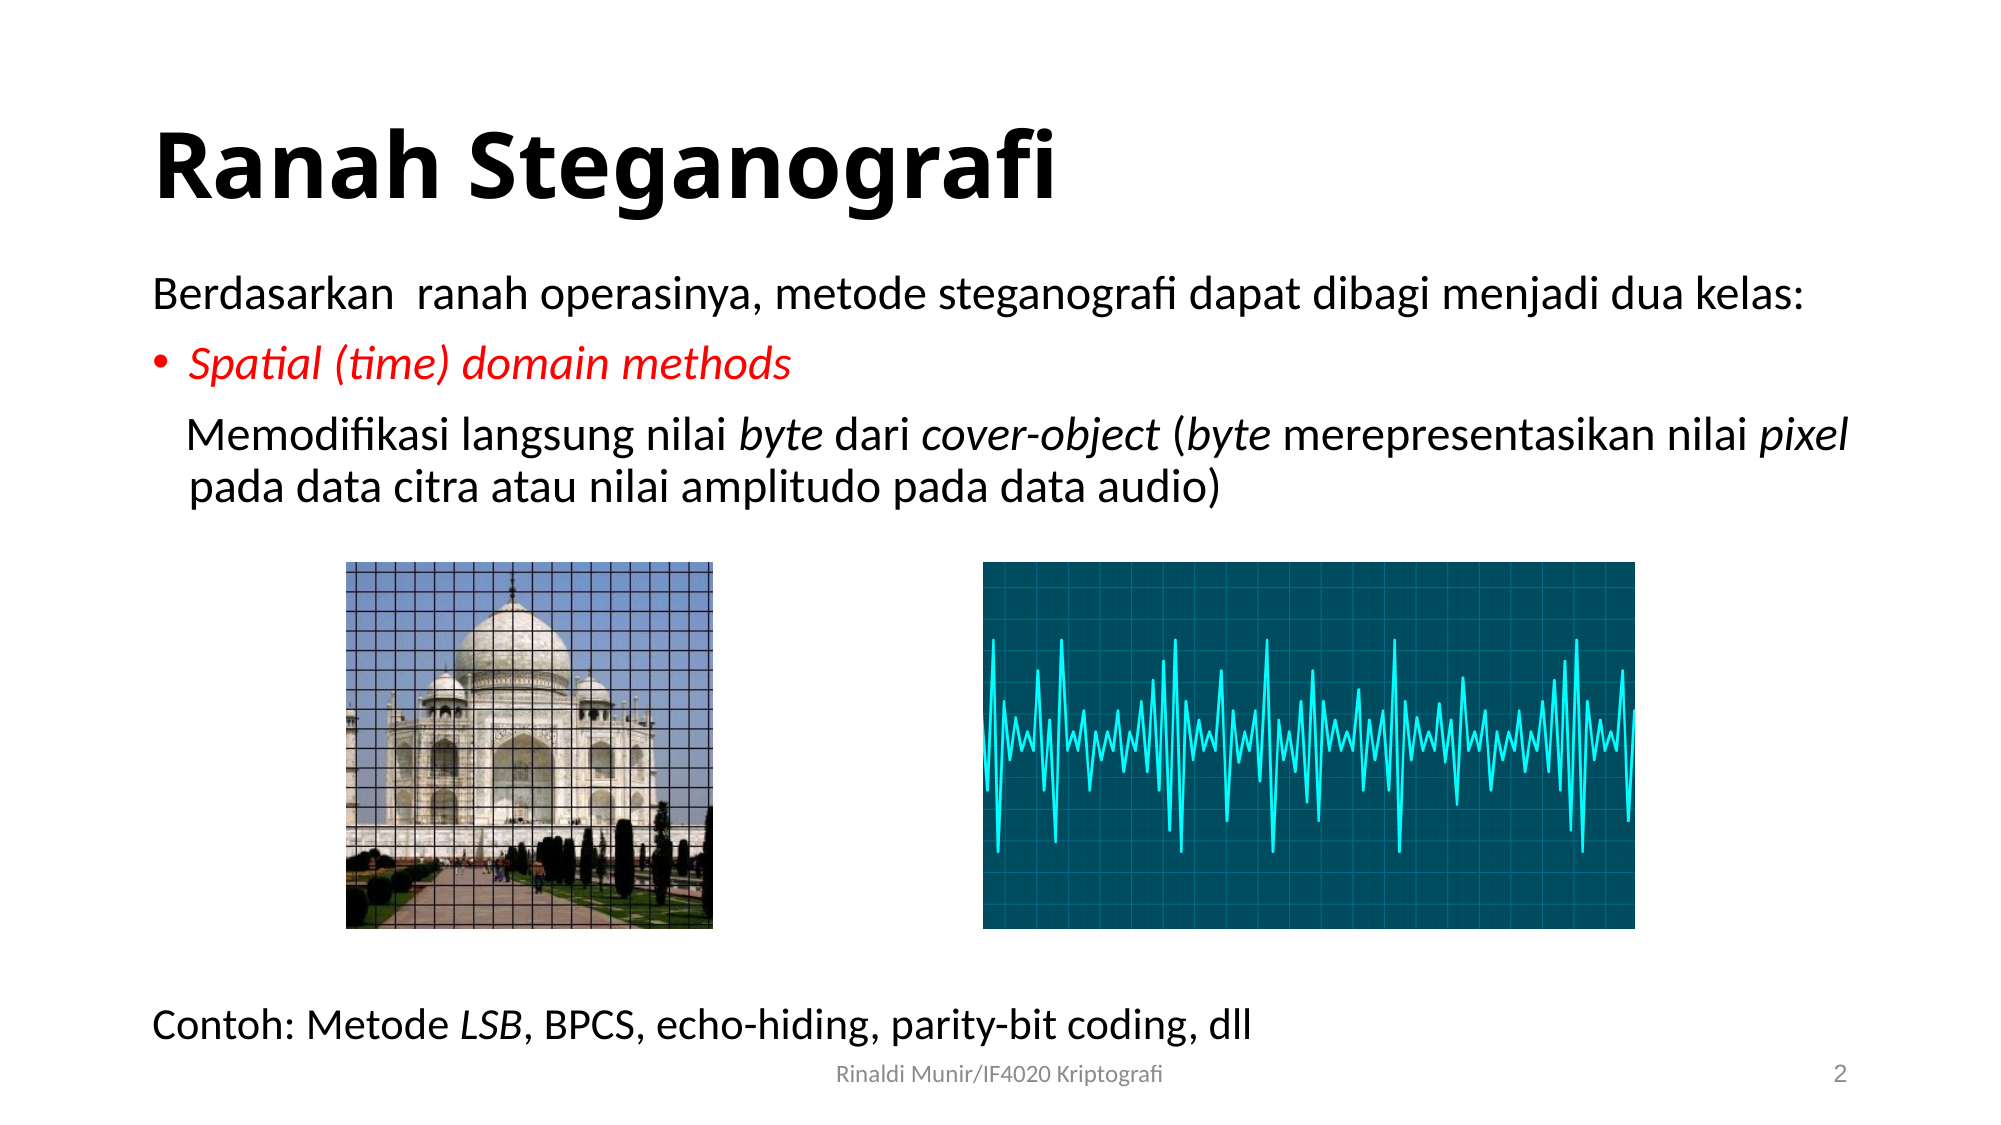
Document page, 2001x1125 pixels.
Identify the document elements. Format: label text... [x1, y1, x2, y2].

title Ranah Steganografi [137, 59, 1863, 260]
footer Rinaldi Munir/IF4020 Kriptografi [662, 1042, 1338, 1103]
picture [346, 562, 713, 929]
picture [1477, 640, 1635, 852]
picture [983, 640, 1025, 852]
list Berdasarkan ranah operasinya, metode steganografi dapat dibagi menjadi dua kelas: Spatial (time) domain methods Memodifikasi langsung nilai byte dari cover-object (byte merepresentasikan nilai pixel pada data citra atau nilai amplitudo pada data audio) Contoh: Metode LSB, BPCS, echo-hiding, parity-bit coding, dll [137, 260, 1914, 1066]
picture [1025, 639, 1477, 852]
slide_number 2 [1412, 1042, 1863, 1103]
